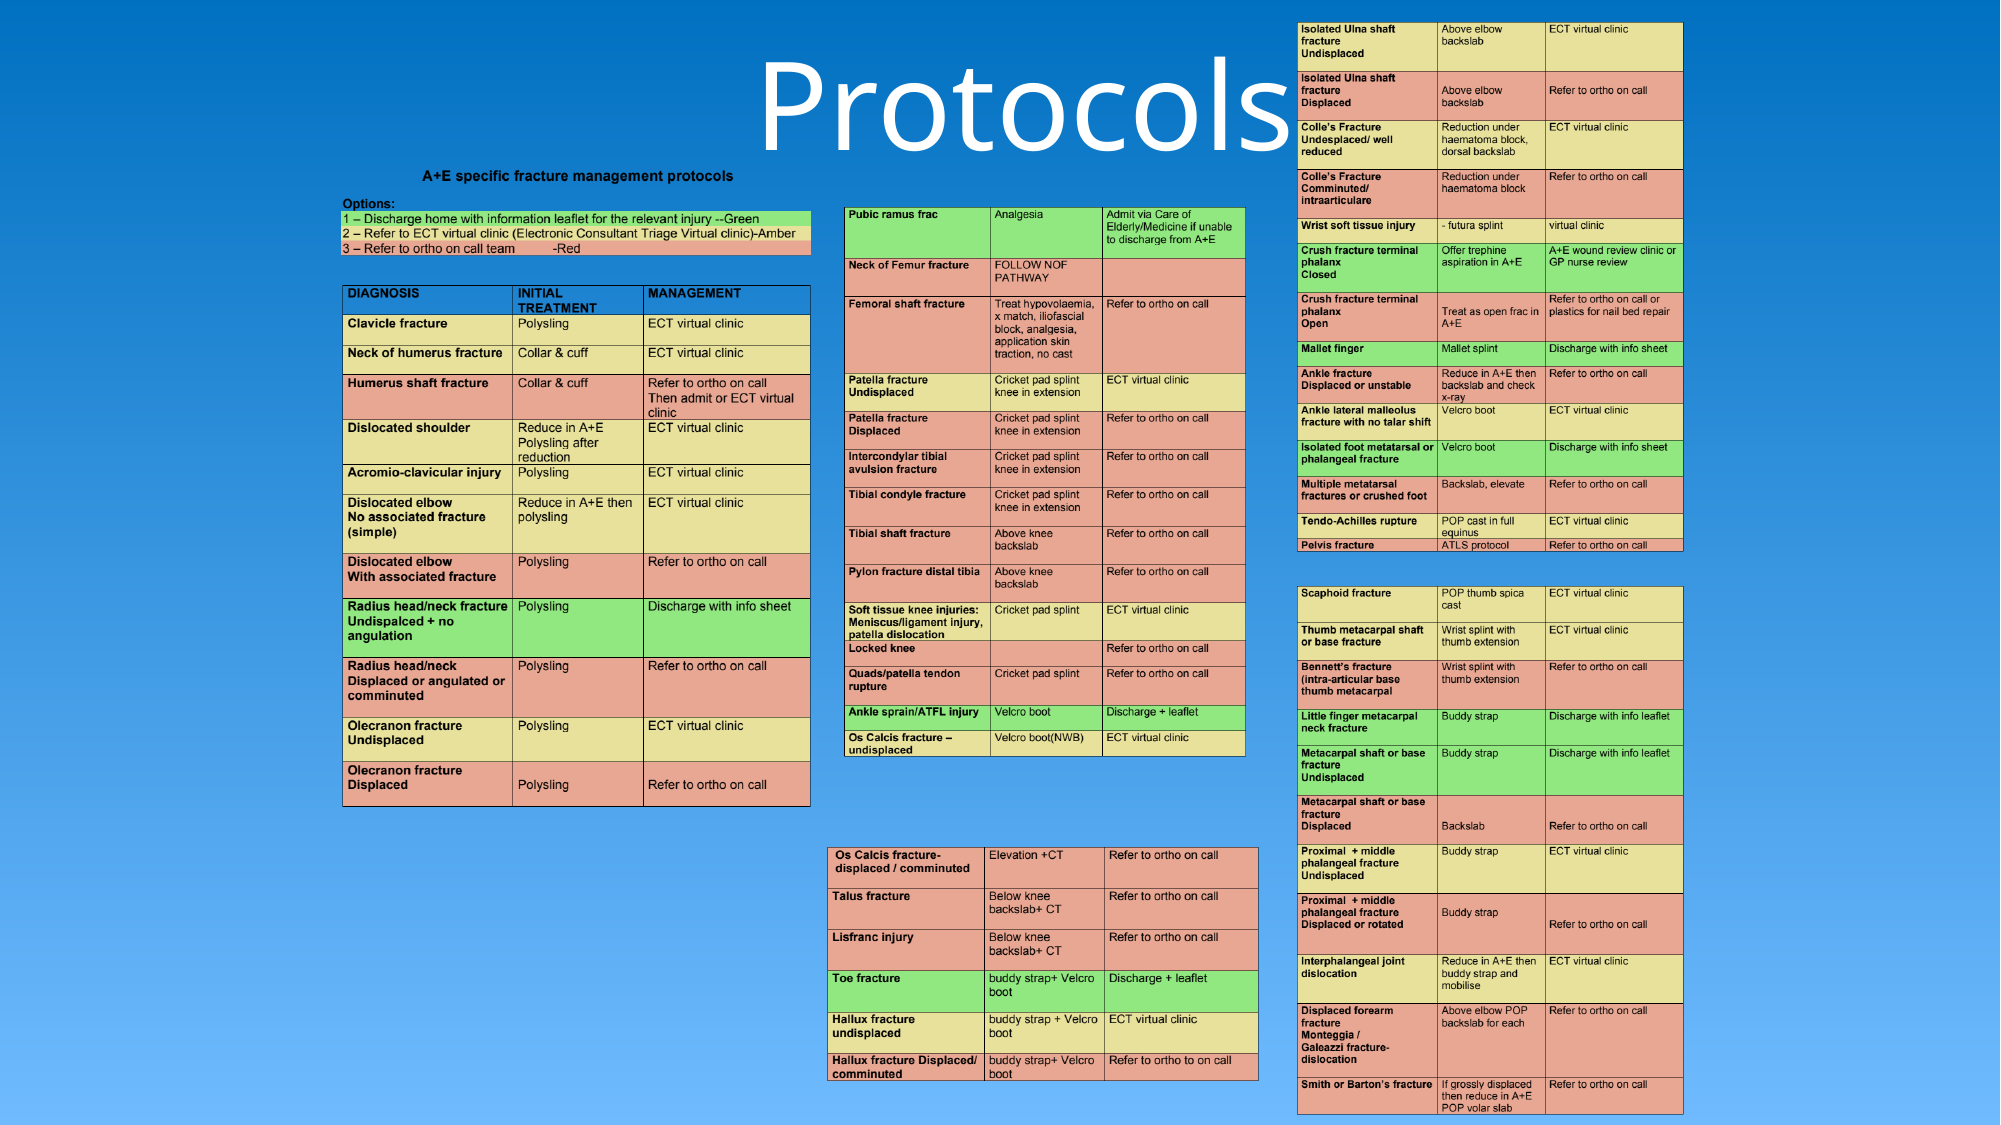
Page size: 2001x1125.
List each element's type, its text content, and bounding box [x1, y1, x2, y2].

title Protocols [618, 0, 1254, 139]
picture [304, 0, 1716, 1125]
